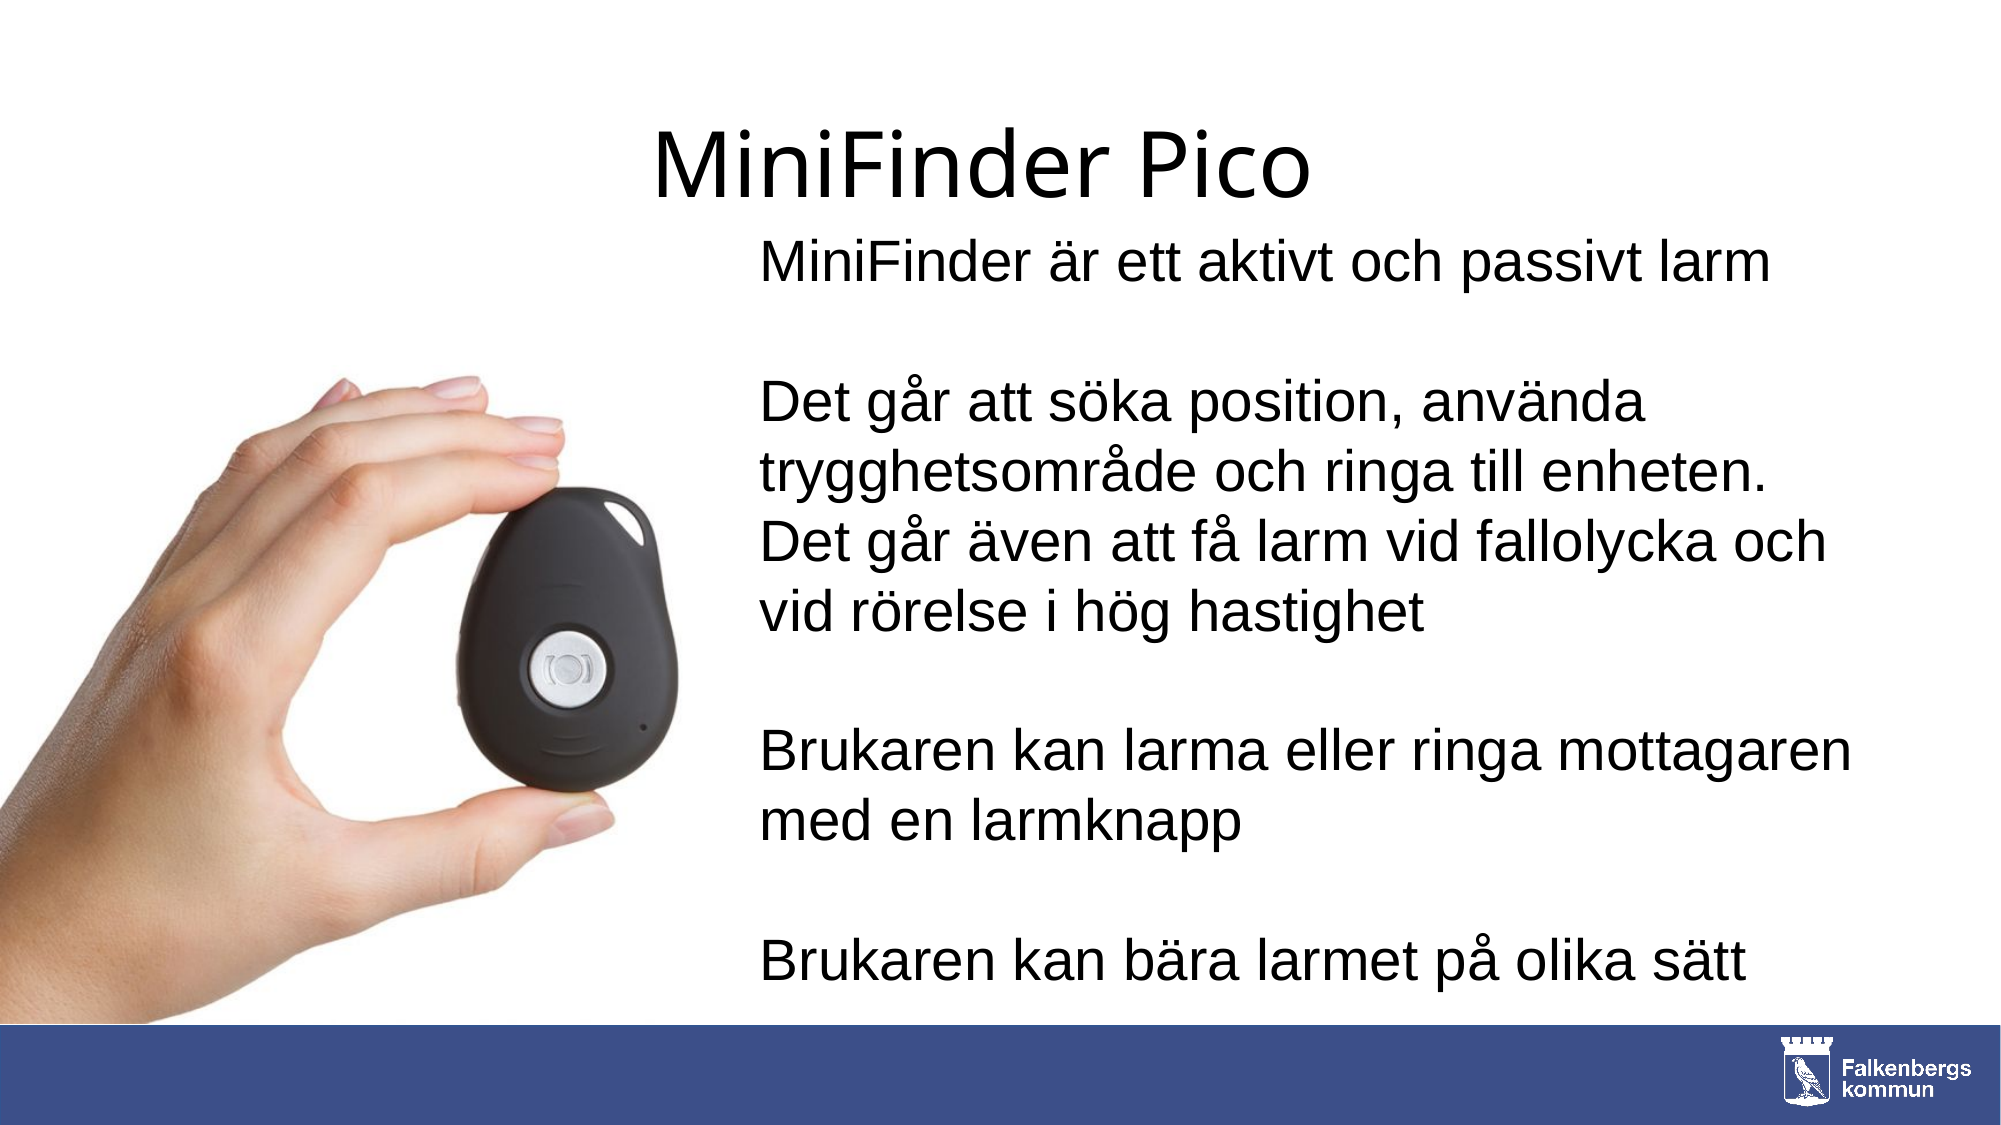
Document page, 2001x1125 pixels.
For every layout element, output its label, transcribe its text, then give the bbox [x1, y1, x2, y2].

text_box MiniFinder är ett aktivt och passivt larm Det går att söka position, använda trygghetsområde och ringa till enheten. Det går även att få larm vid fallolycka och vid rörelse i hög hastighet Brukaren kan larma eller ringa mottagaren med en larmknapp Brukaren kan bära larmet på olika sätt [745, 215, 1871, 1000]
title MiniFinder Pico [120, 59, 1846, 277]
picture [0, 364, 688, 1024]
picture [1781, 1037, 1971, 1107]
